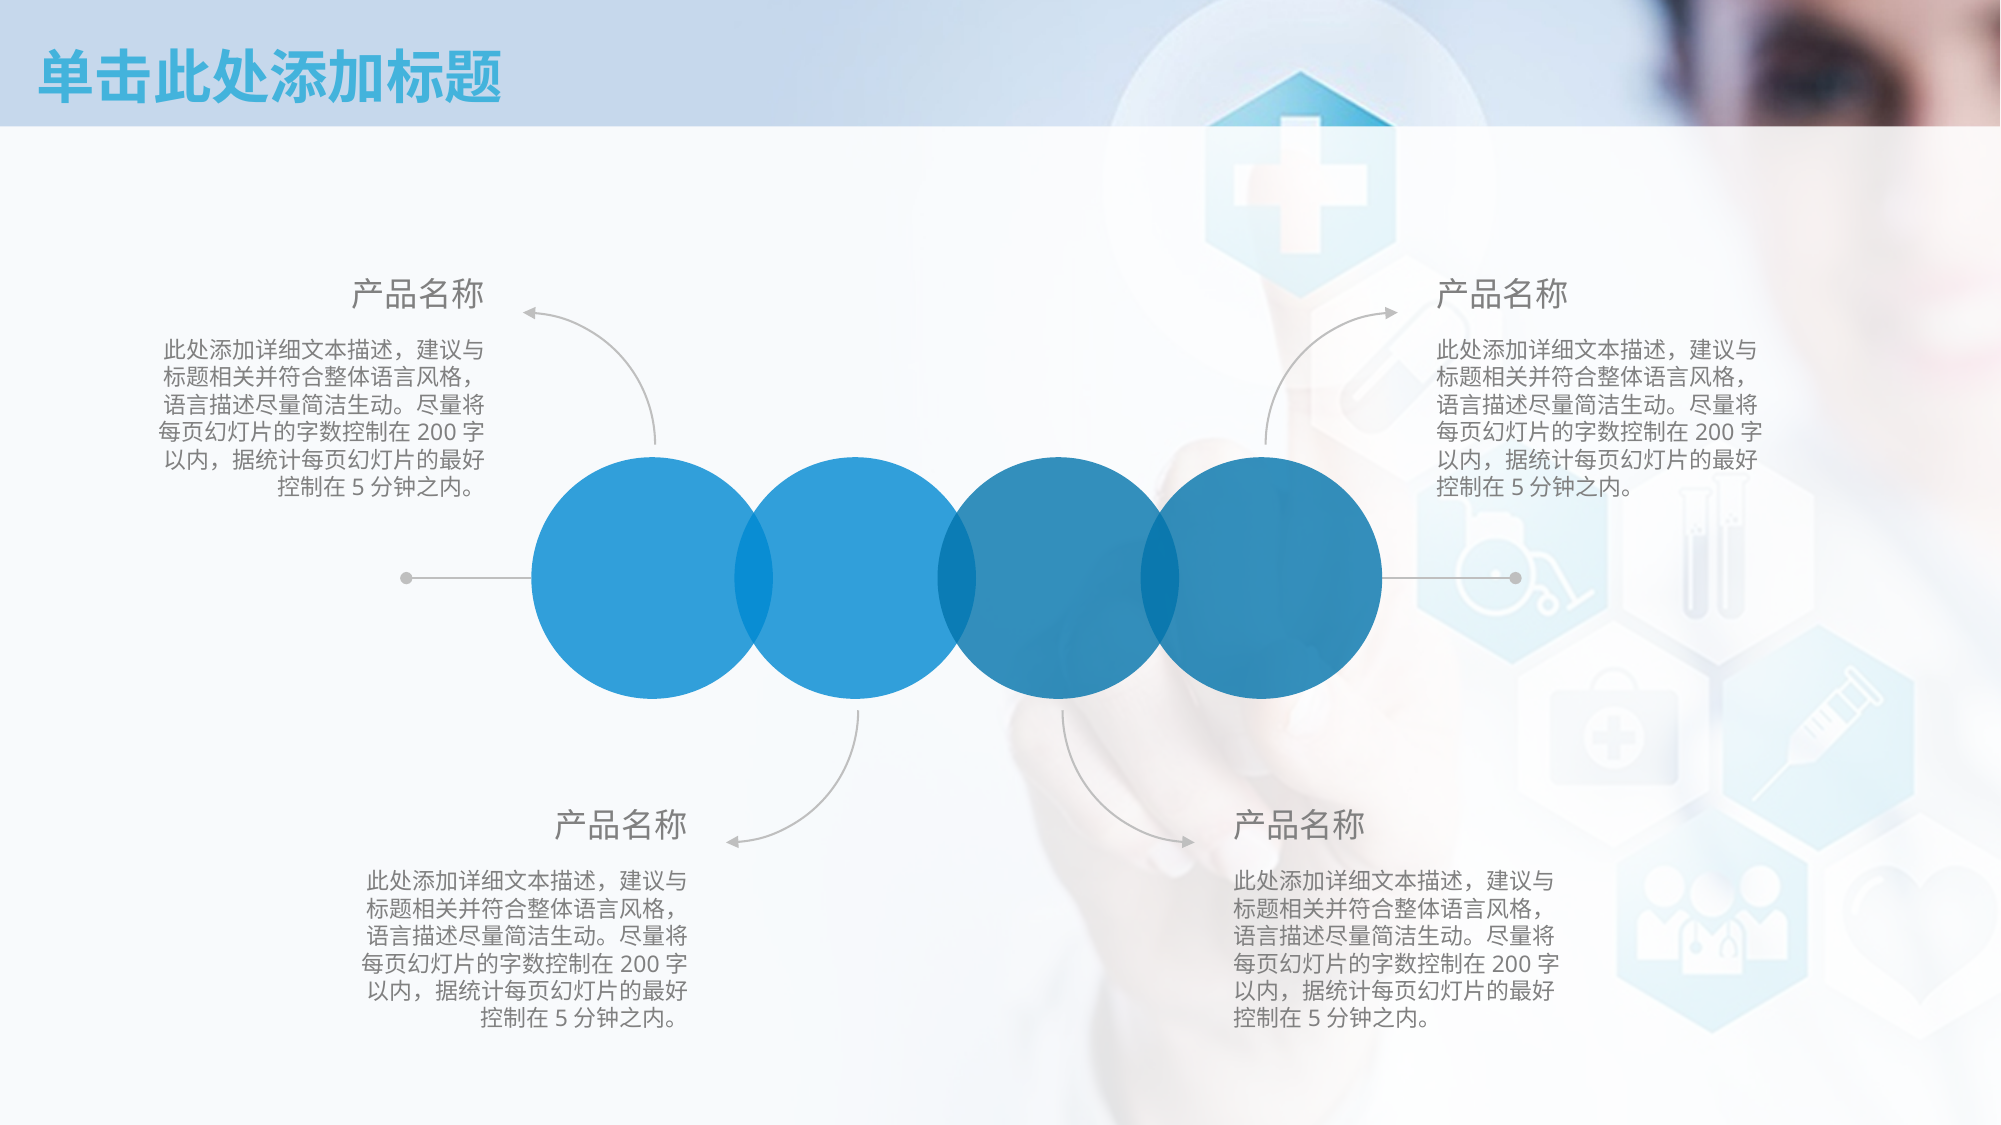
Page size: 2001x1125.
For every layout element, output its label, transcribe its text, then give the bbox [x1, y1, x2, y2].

title 单击此处添加标题 [21, 20, 1747, 140]
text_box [937, 457, 1579, 1042]
picture [0, 0, 2001, 1125]
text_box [1140, 265, 1782, 699]
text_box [140, 265, 773, 699]
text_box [343, 457, 937, 1042]
